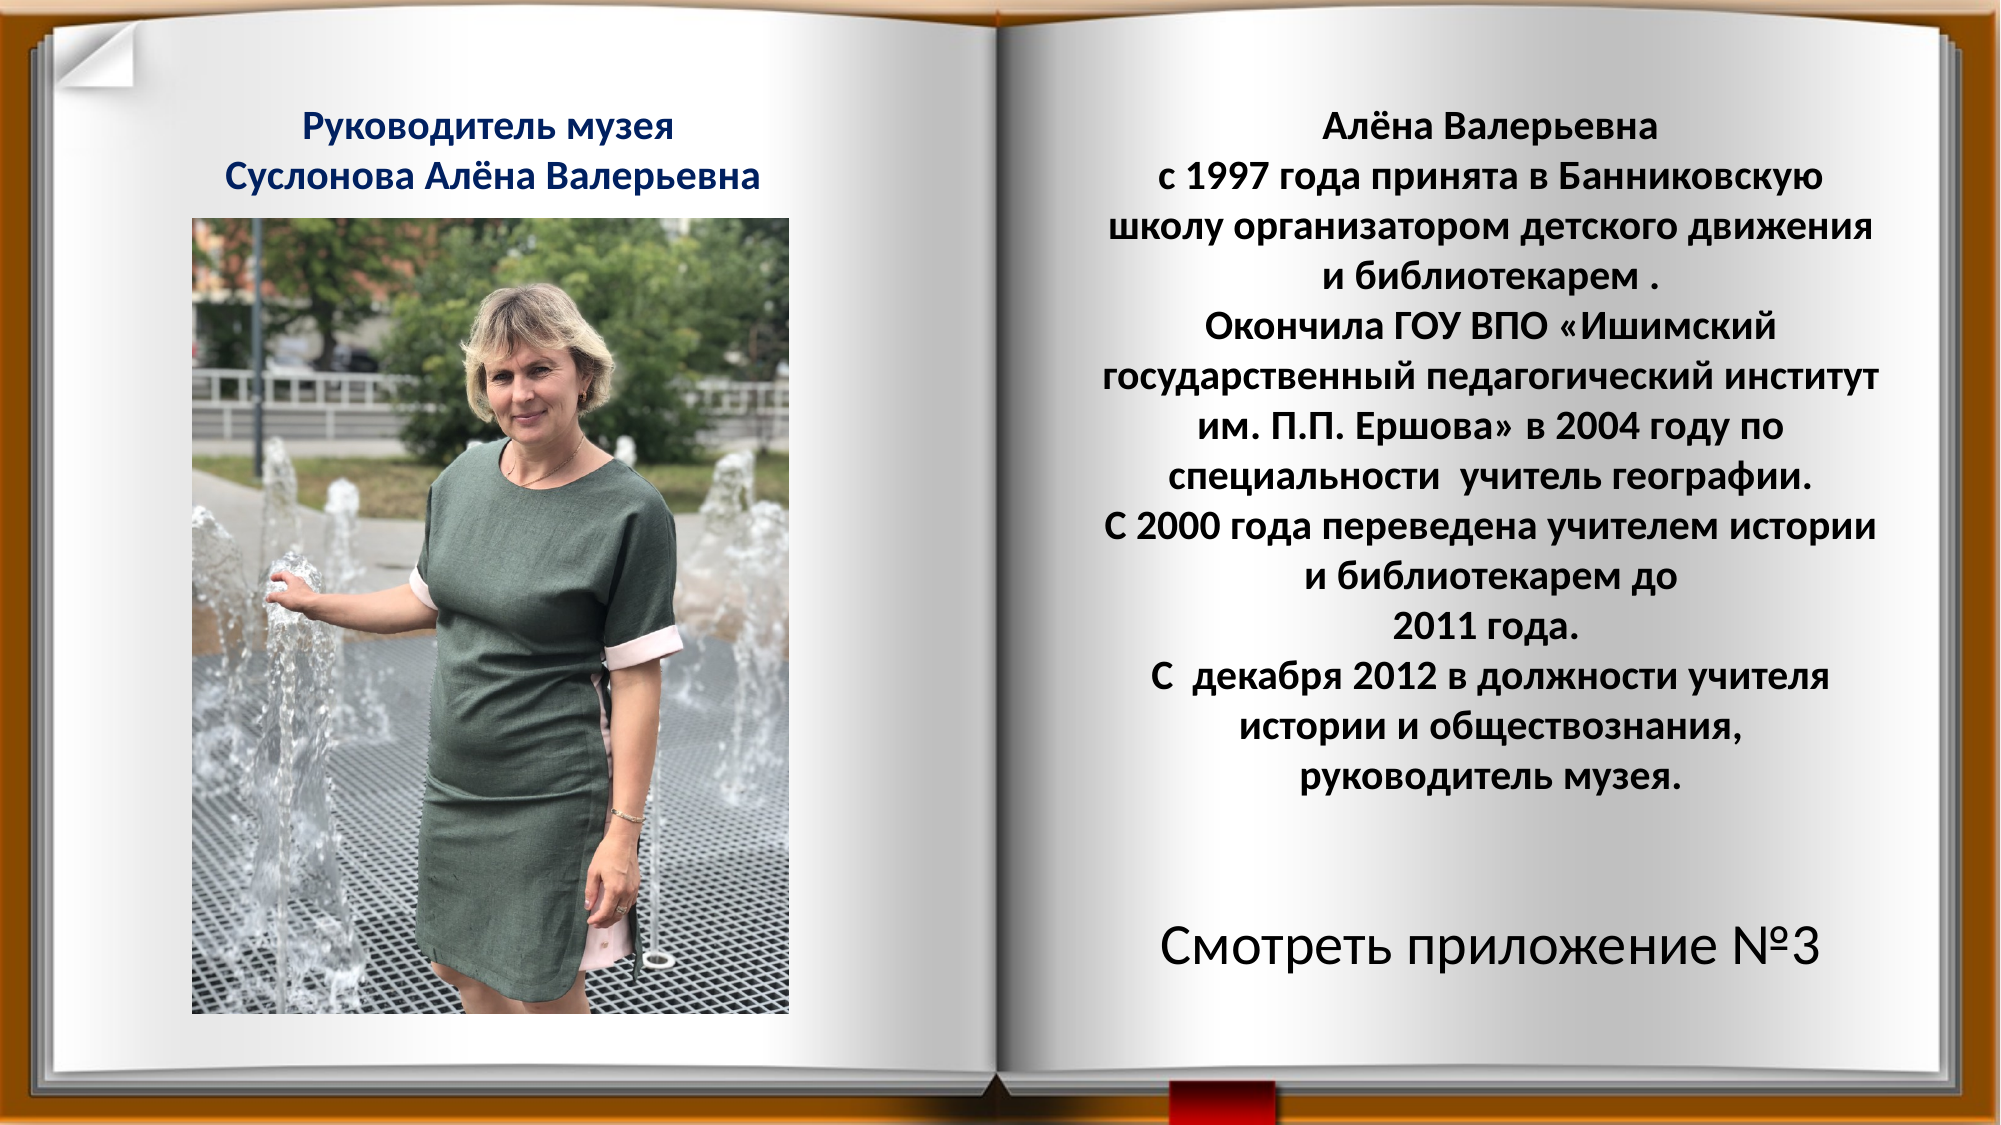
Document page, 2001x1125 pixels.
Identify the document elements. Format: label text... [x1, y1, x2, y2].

text_box Руководитель музея Суслонова Алёна Валерьевна [163, 90, 814, 206]
picture [0, 0, 2001, 1125]
text_box Алёна Валерьевна с 1997 года принята в Банниковскую школу организатором детского движения и библиотекарем . Окончила ГОУ ВПО «Ишимский государственный педагогический институт им. П.П. Ершова» в 2004 году по специальности учитель географии. С 2000 года переведена учителем истории и библиотекарем до 2011 года. С декабря 2012 в должности учителя истории и обществознания, руководитель музея. Смотреть приложение №3 [1085, 90, 1897, 985]
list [192, 218, 789, 1014]
